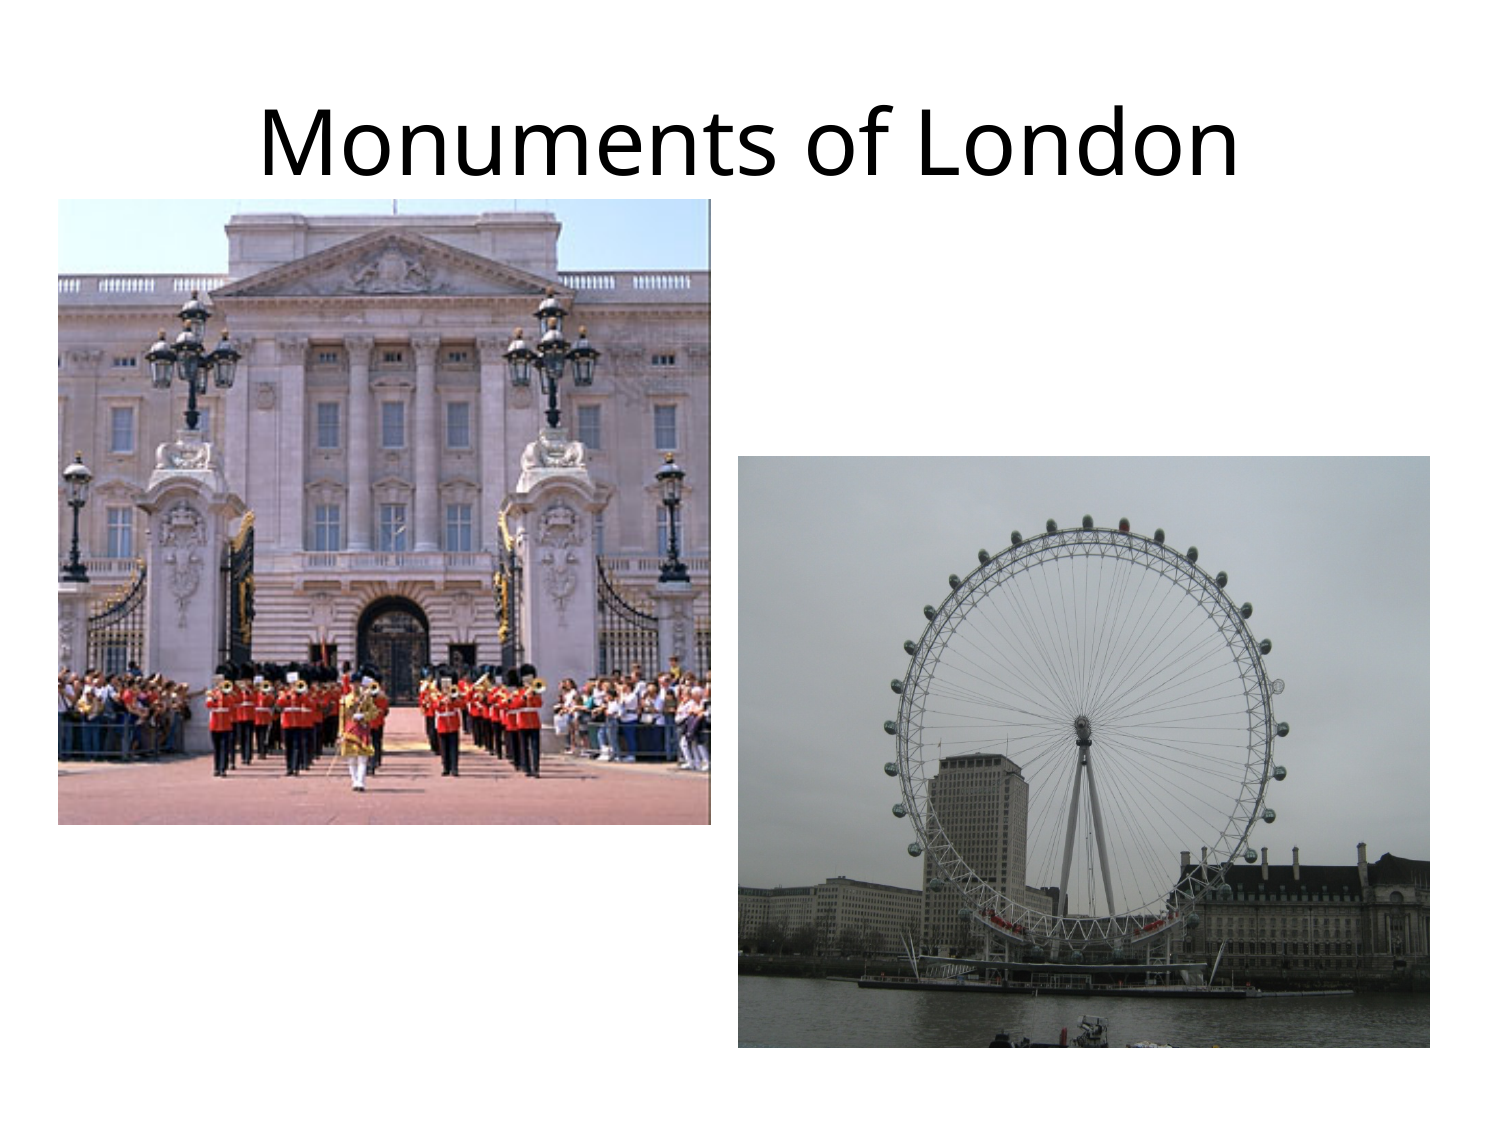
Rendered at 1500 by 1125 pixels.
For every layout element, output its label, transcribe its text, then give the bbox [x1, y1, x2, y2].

picture [737, 456, 1430, 1048]
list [58, 198, 711, 825]
title Monuments of London [75, 45, 1425, 233]
